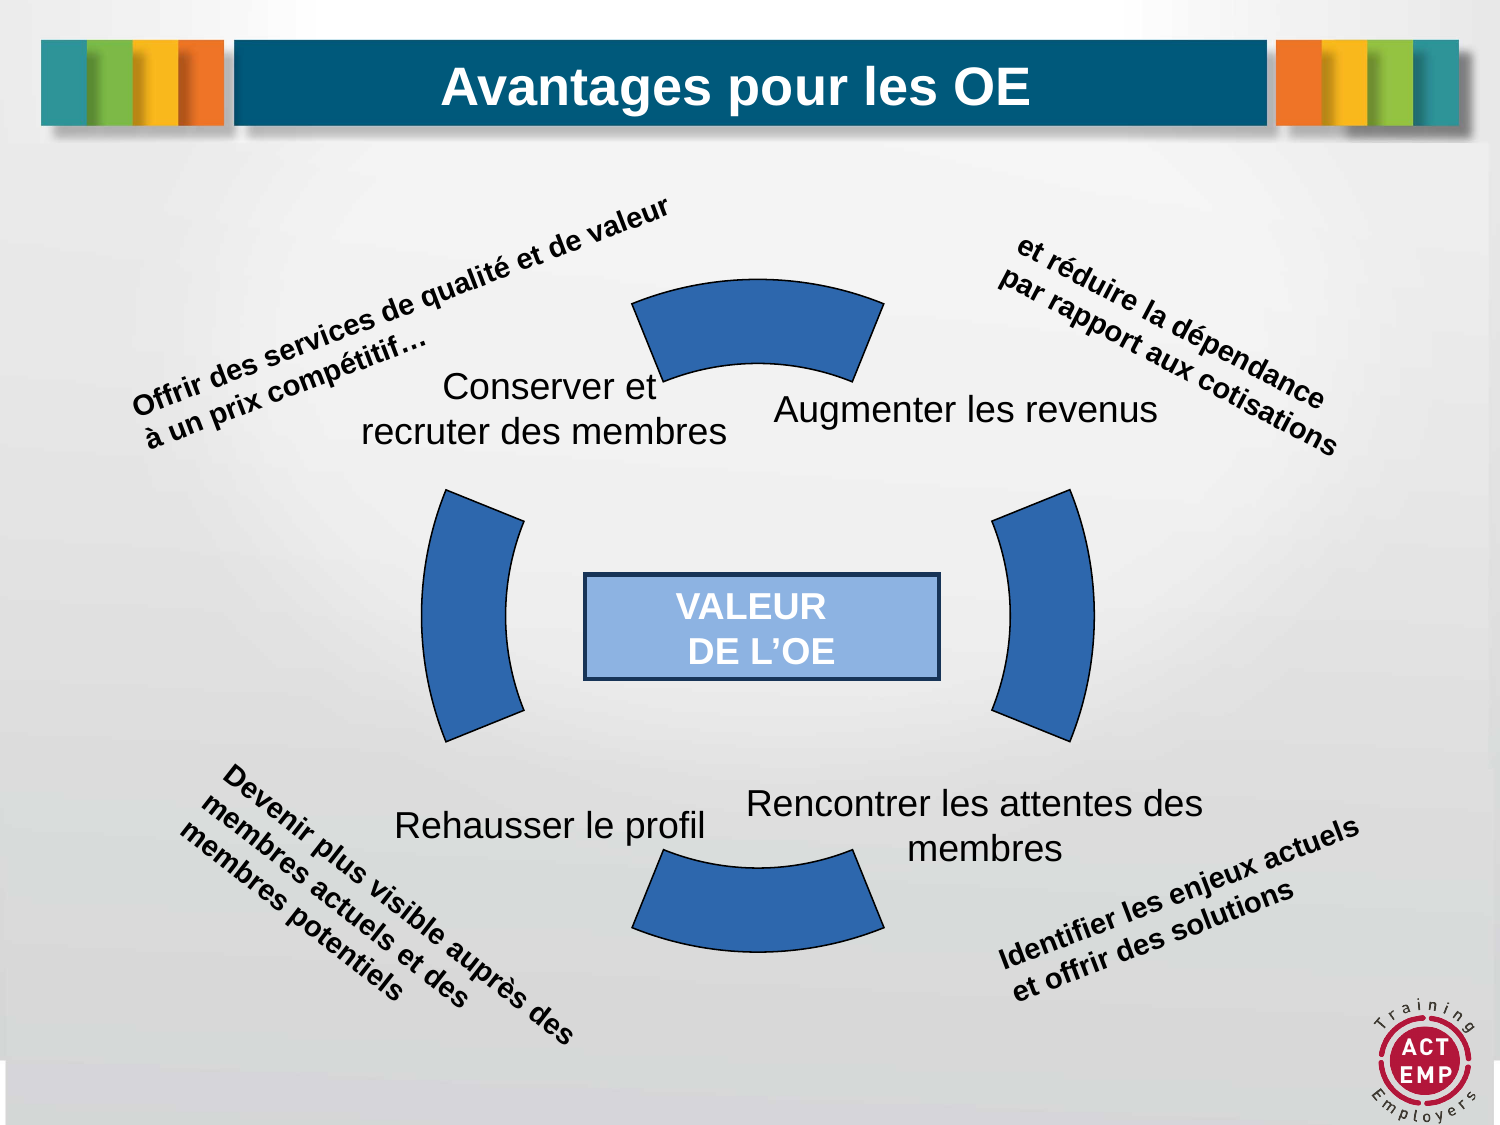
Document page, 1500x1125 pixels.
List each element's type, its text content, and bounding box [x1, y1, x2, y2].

picture [0, 0, 1500, 1125]
title Avantages pour les OE [253, 42, 1235, 126]
text_box [1371, 998, 1476, 1124]
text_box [108, 219, 1391, 1012]
